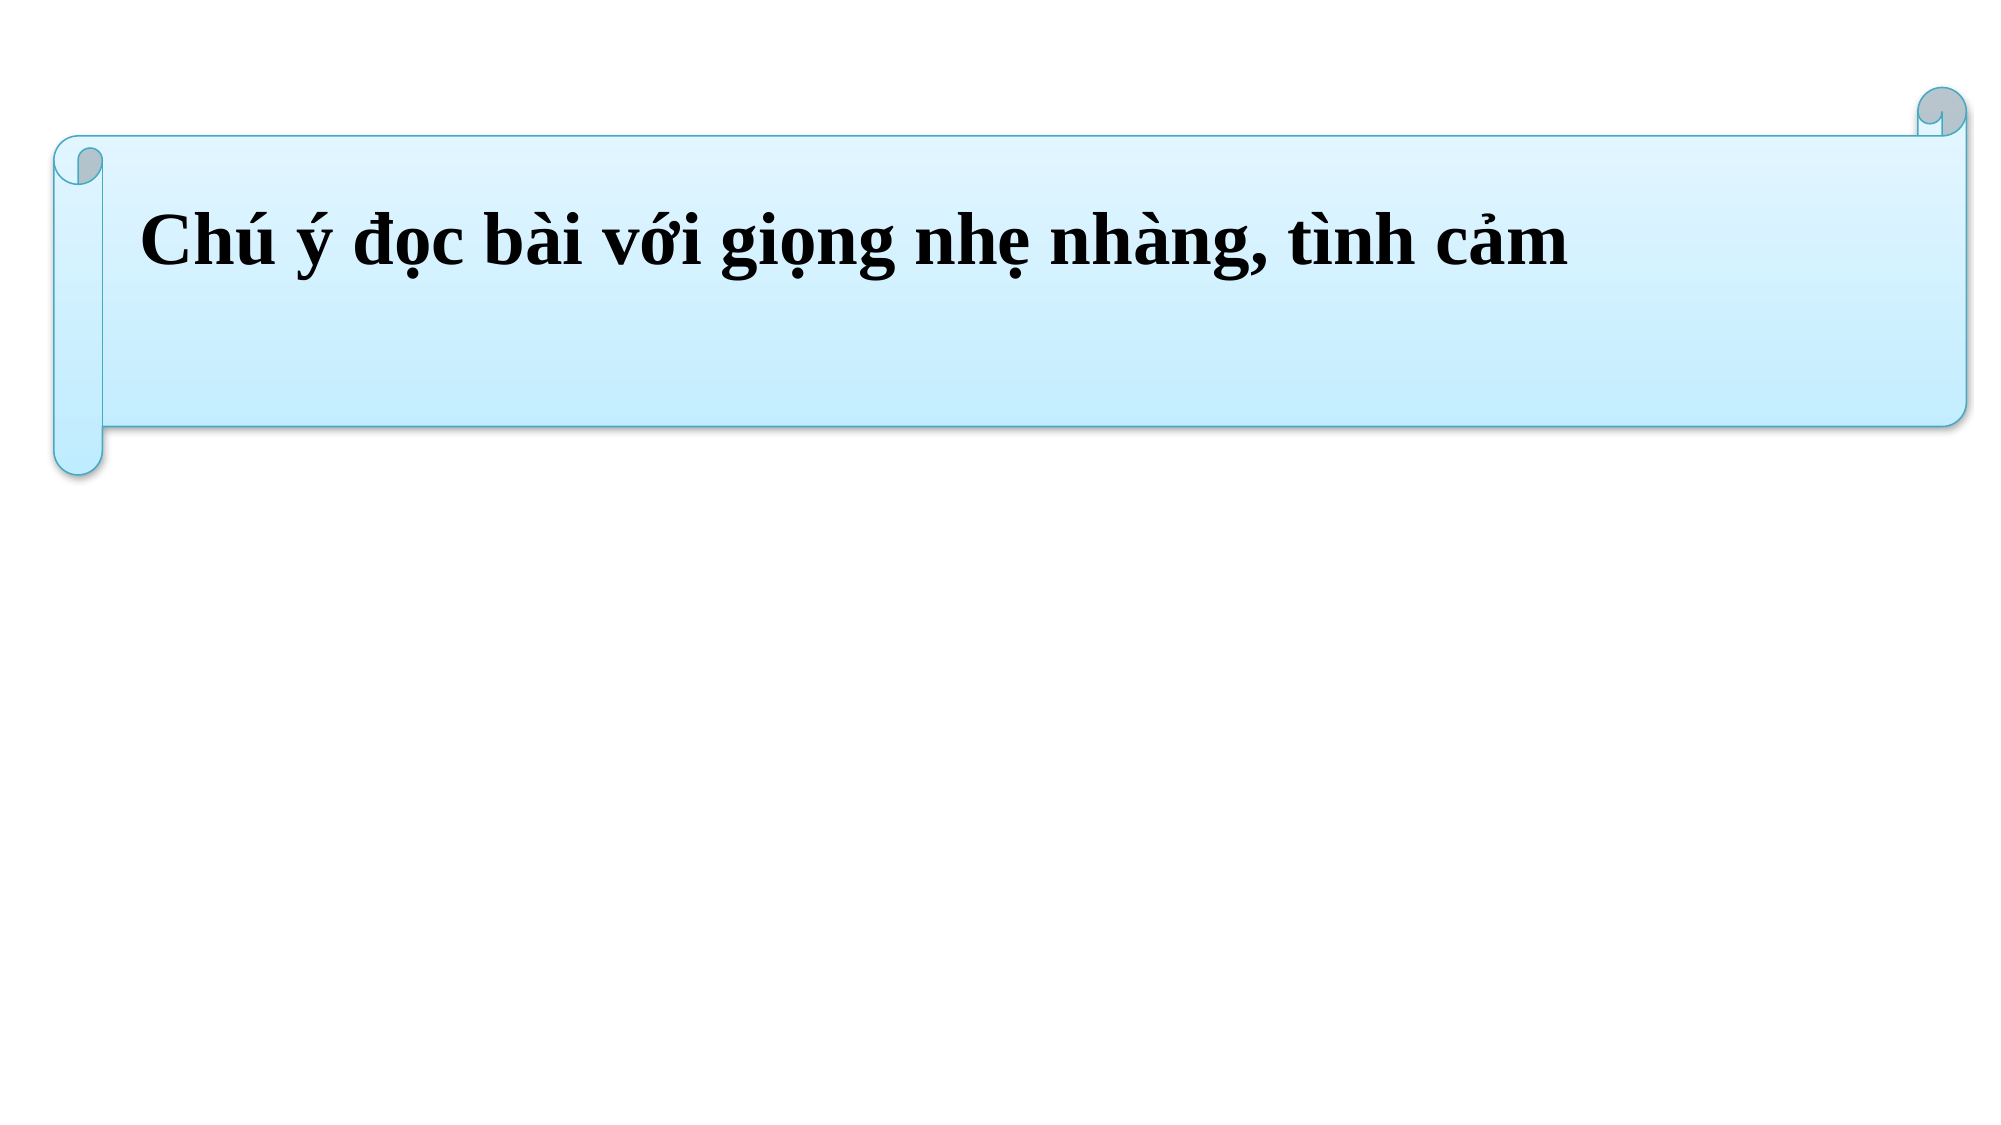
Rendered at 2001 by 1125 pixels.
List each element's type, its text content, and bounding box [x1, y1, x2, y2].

text_box [53, 86, 1968, 476]
text_box Chú ý đọc bài với giọng nhẹ nhàng, tình cảm [124, 182, 1925, 288]
